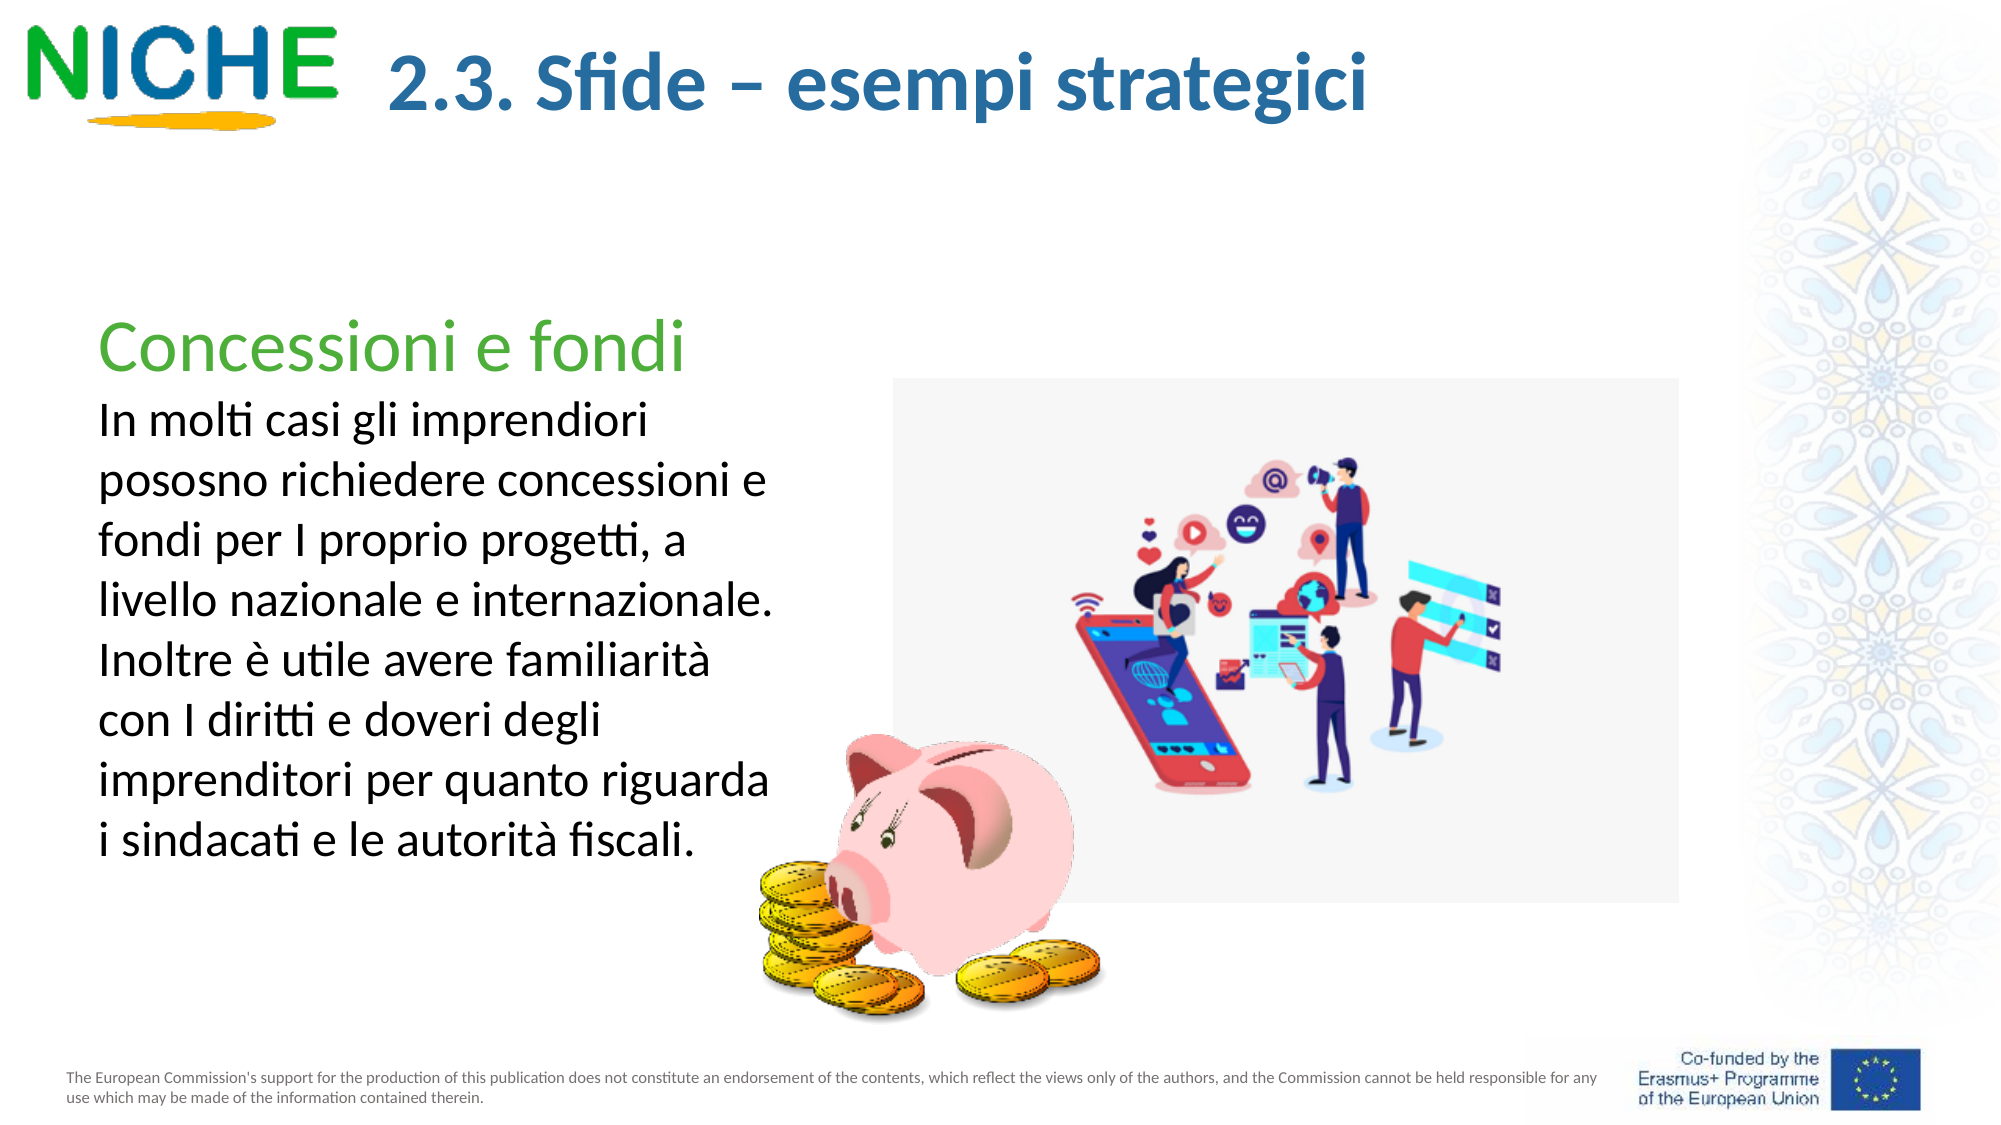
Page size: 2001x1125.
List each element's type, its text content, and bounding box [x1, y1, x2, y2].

picture [0, 0, 365, 145]
text_box 2.3. Sfide – esempi strategici [373, 19, 1792, 179]
picture [759, 378, 1679, 1025]
picture [1525, 1035, 1935, 1125]
text_box Concessioni e fondi In molti casi gli imprendiori pososno richiedere concessioni e fondi per I proprio progetti, a livello nazionale e internazionale. Inoltre è utile avere familiarità con I diritti e doveri degli imprenditori per quanto riguarda i sindacati e le autorità fiscali. [84, 288, 795, 874]
